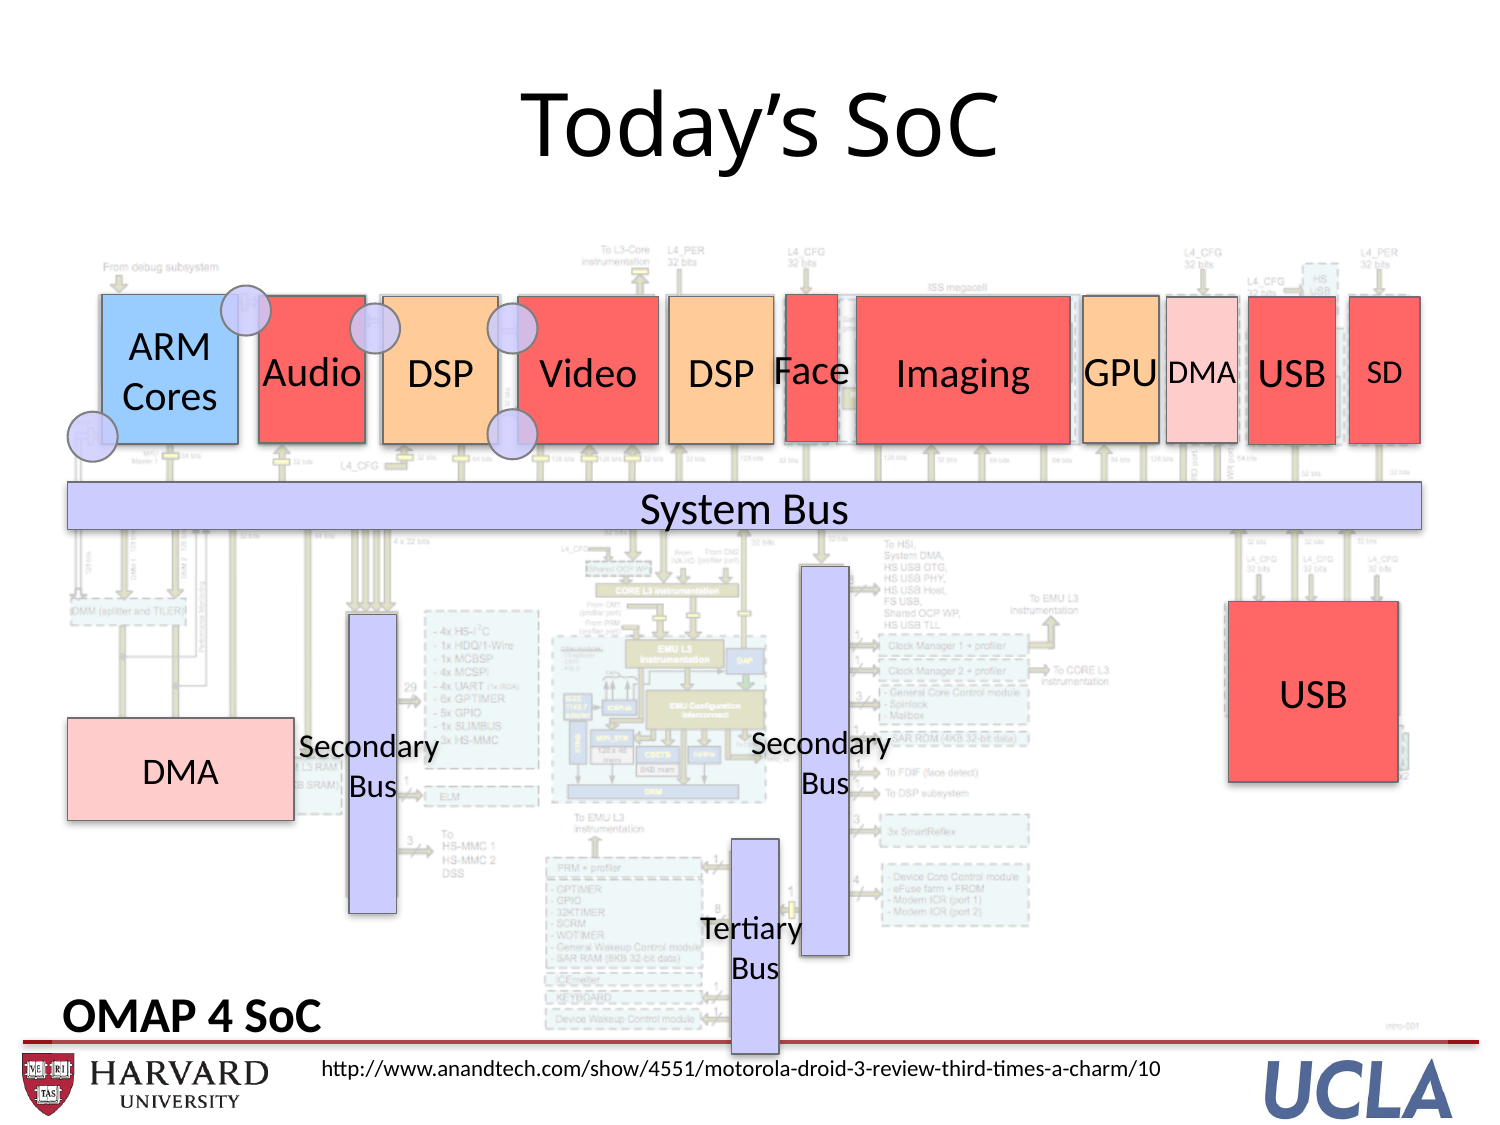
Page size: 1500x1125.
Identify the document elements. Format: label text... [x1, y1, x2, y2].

picture [0, 241, 1500, 1122]
title Today’s SoC [41, 27, 1480, 215]
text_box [258, 294, 1421, 783]
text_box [67, 468, 1238, 821]
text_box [67, 786, 1422, 1055]
text_box http://www.anandtech.com/show/4551/motorola-droid-3-review-third-times-a-charm/10 [306, 1062, 1178, 1089]
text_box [67, 285, 538, 462]
